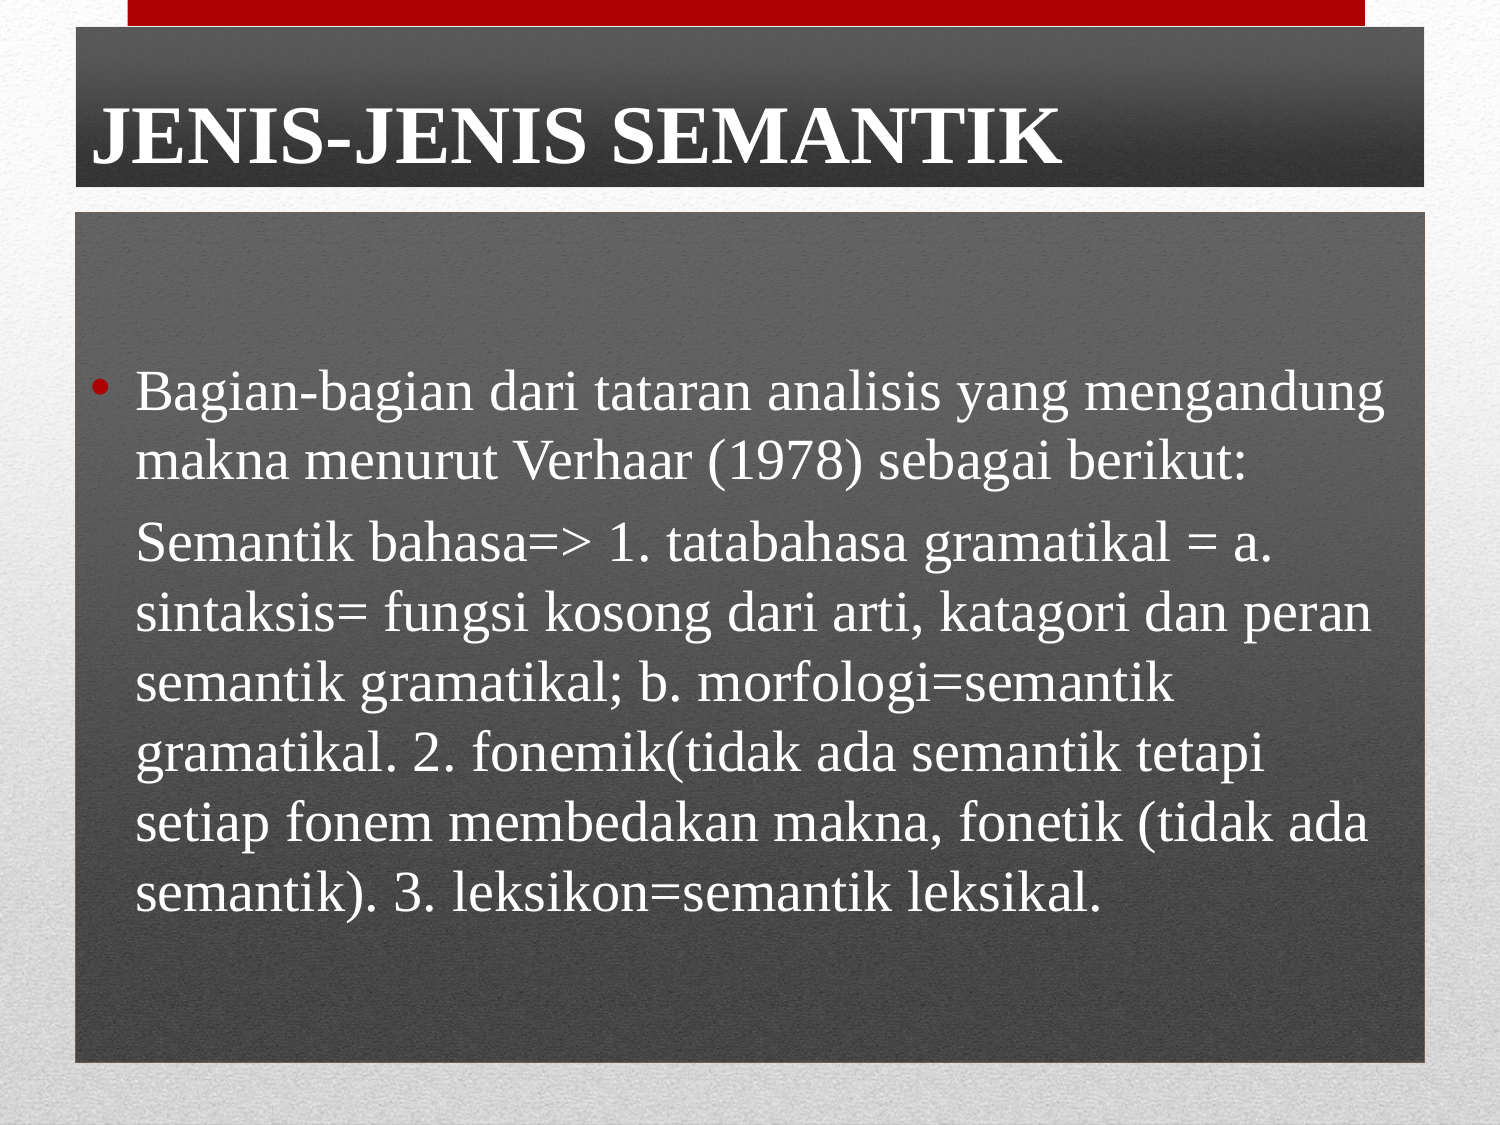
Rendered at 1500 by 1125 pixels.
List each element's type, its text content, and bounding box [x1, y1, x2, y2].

list Bagian-bagian dari tataran analisis yang mengandung makna menurut Verhaar (1978) sebagai berikut: Semantik bahasa=> 1. tatabahasa gramatikal = a. sintaksis= fungsi kosong dari arti, katagori dan peran semantik gramatikal; b. morfologi=semantik gramatikal. 2. fonemik(tidak ada semantik tetapi setiap fonem membedakan makna, fonetik (tidak ada semantik). 3. leksikon=semantik leksikal. [75, 212, 1425, 1063]
title JENIS-JENIS SEMANTIK [75, 26, 1425, 188]
